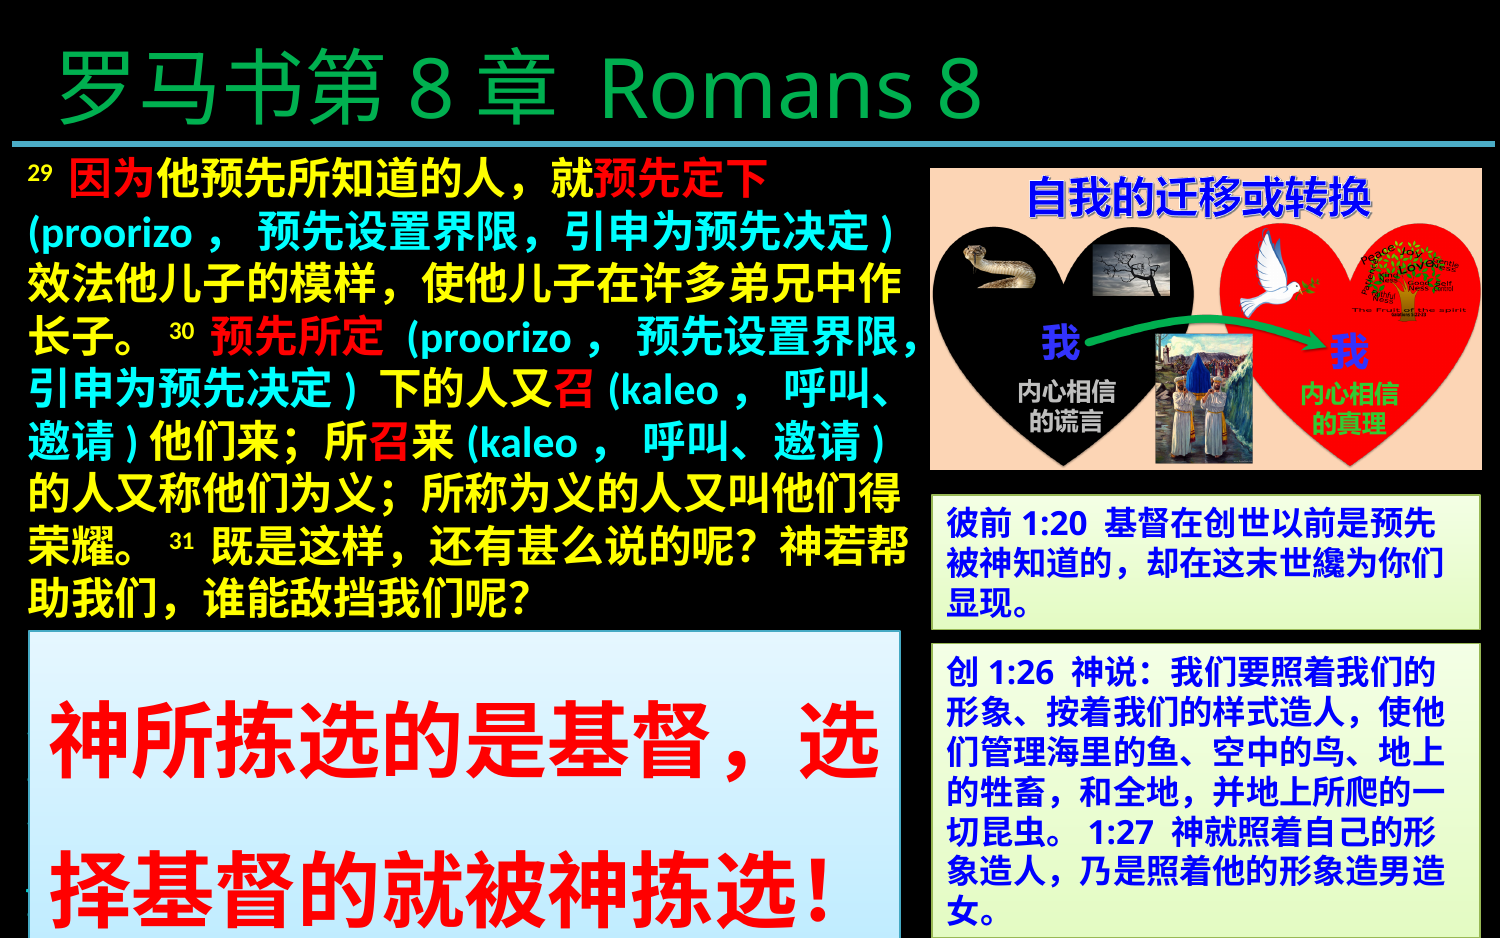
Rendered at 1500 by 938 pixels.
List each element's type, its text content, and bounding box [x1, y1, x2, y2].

text_box 创1:26 神说：我们要照着我们的形象、按着我们的样式造人，使他们管理海里的鱼、空中的鸟、地上的牲畜，和全地，并地上所爬的一切昆虫。1:27 神就照着自己的形象造人，乃是照着他的形象造男造女。 [931, 643, 1481, 938]
text_box 神所拣选的是基督，选择基督的就被神拣选！ [28, 630, 901, 938]
text_box 罗马书第8章 Romans 8 [40, 27, 1000, 143]
picture [929, 167, 1483, 470]
text_box 29 因为他预先所知道的人，就预先定下(proorizo， 预先设置界限，引申为预先决定) 效法他儿子的模样，使他儿子在许多弟兄中作长子。30 预先所定 (proorizo， 预先设置界限，引申为预先决定) 下的人又召(kaleo， 呼叫、邀请)他们来；所召来(kaleo， 呼叫、邀请)的人又称他们为义；所称为义的人又叫他们得荣耀。31 既是这样，还有甚么说的呢？神若帮助我们，谁能敌挡我们呢？ 29 For those whom He foreknew, He also predestined to become conformed to the image of His Son, so that He would be the firstborn among many brethren; 30 and these whom He predestined, He also called; and these whom He called, He also justified; and these whom He justified, He also glorified. 31 What then shall we say to these things? If God is for us, who is against us? [12, 150, 938, 938]
text_box 彼前1:20 基督在创世以前是预先被神知道的，却在这末世纔为你们显现。 [931, 494, 1481, 630]
